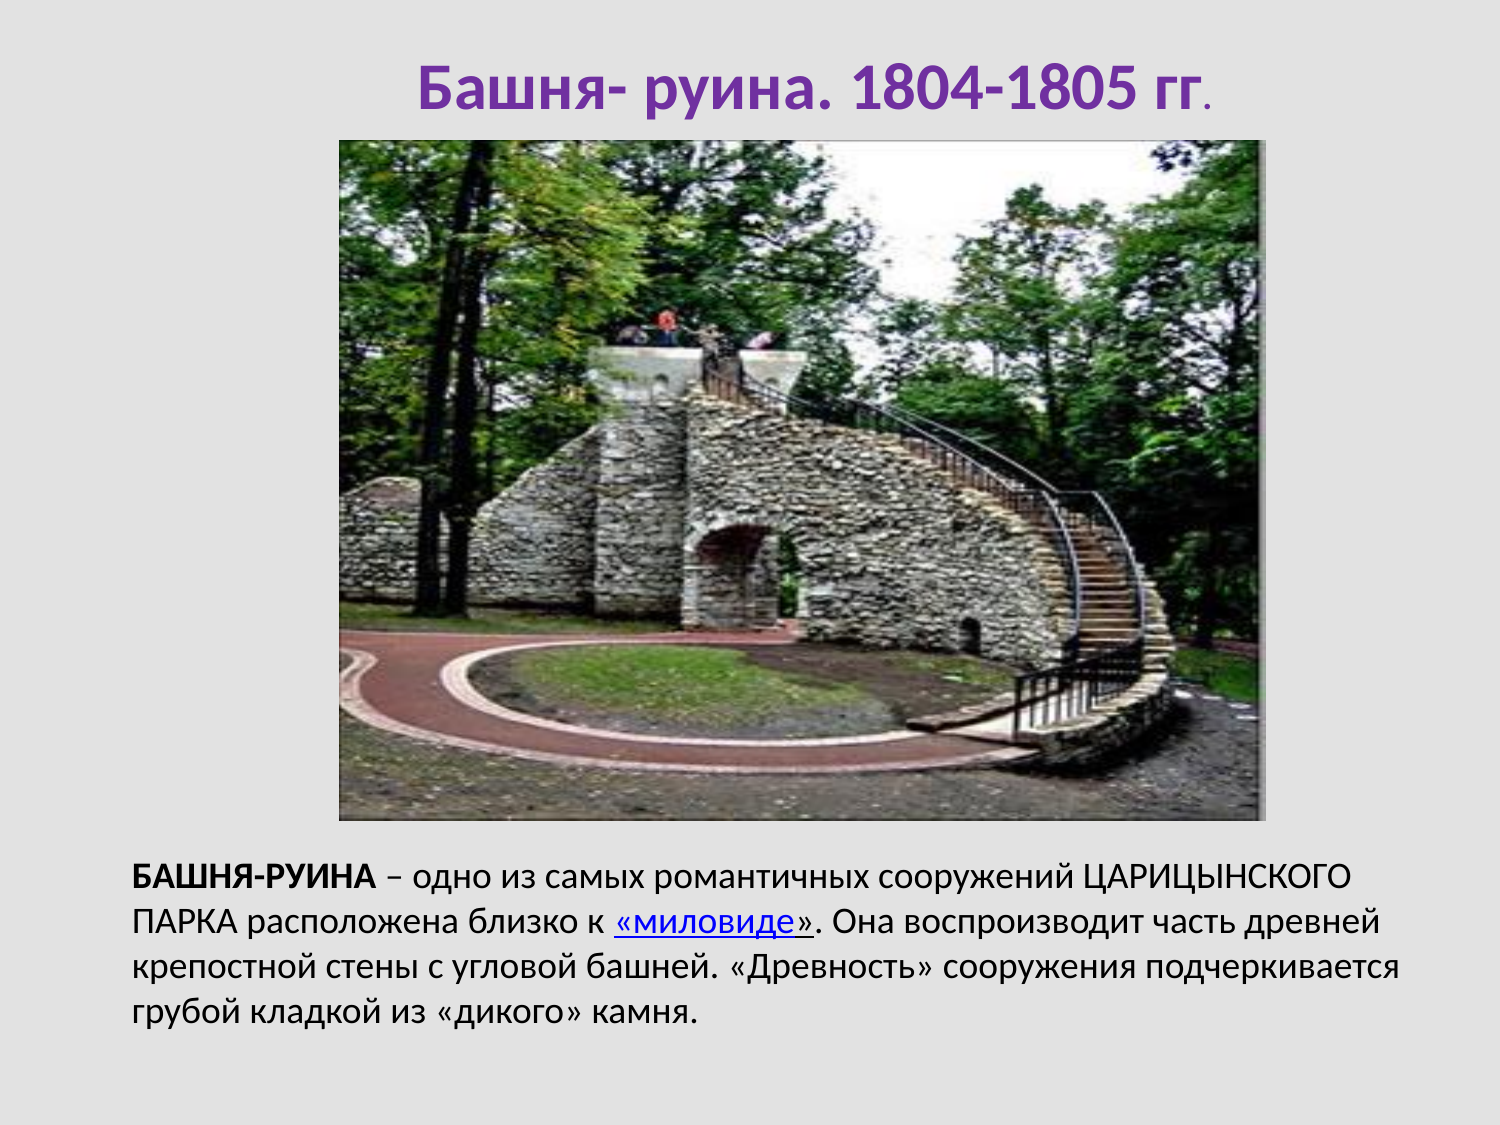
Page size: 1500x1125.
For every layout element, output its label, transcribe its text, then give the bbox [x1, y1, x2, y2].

text_box БАШНЯ-РУИНА – одно из самых романтичных сооружений ЦАРИЦЫНСКОГО ПАРКА расположена близко к «миловиде». Она воспроизводит часть древней крепостной стены с угловой башней. «Древность» сооружения подчеркивается грубой кладкой из «дикого» камня. [117, 843, 1430, 1039]
text_box Башня- руина. 1804-1805 гг. [402, 35, 1228, 130]
picture [339, 140, 1266, 822]
